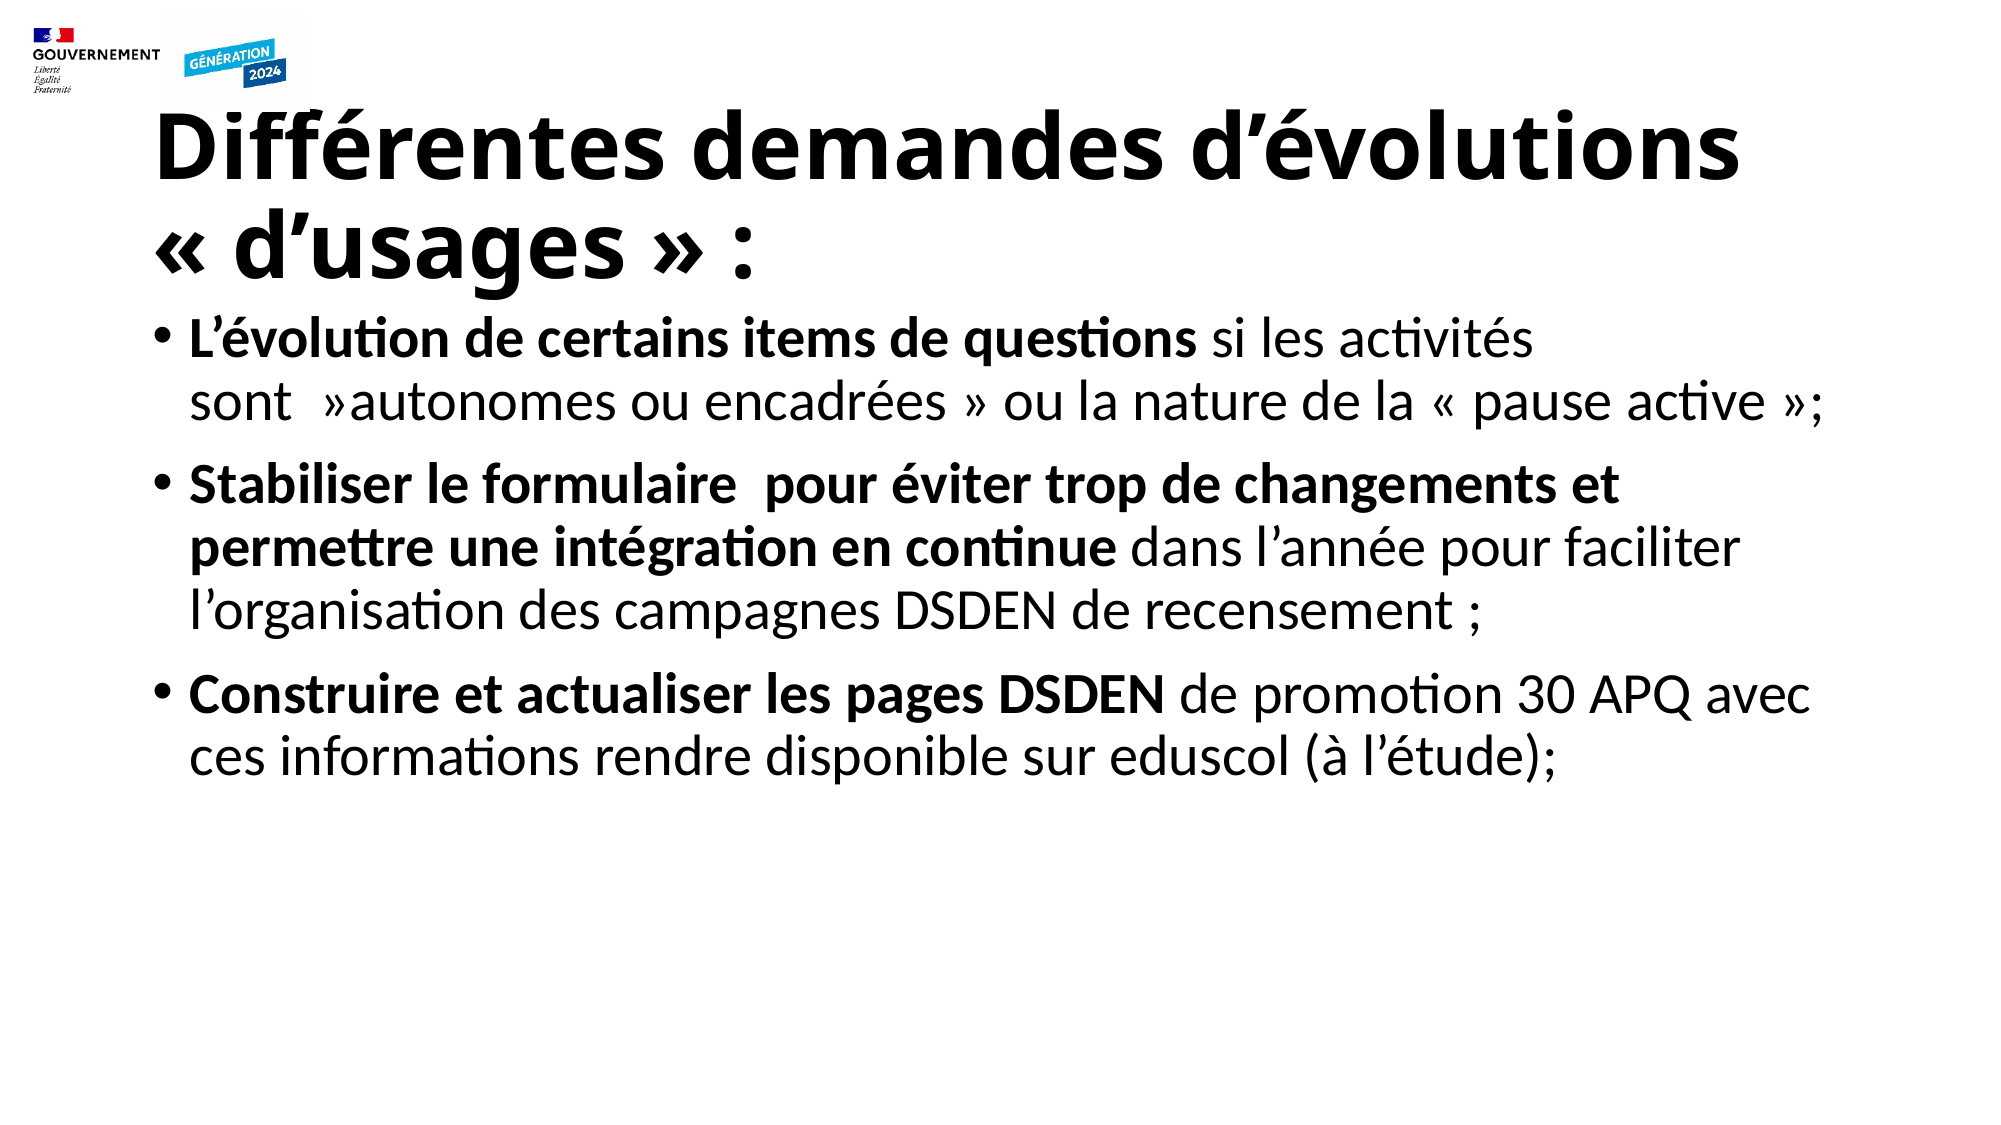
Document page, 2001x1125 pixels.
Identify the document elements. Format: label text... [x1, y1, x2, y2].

picture [32, 14, 310, 112]
title Différentes demandes d’évolutions « d’usages » : [137, 91, 1863, 299]
list L’évolution de certains items de questions si les activités sont »autonomes ou encadrées » ou la nature de la « pause active »; Stabiliser le formulaire pour éviter trop de changements et permettre une intégration en continue dans l’année pour faciliter l’organisation des campagnes DSDEN de recensement ; Construire et actualiser les pages DSDEN de promotion 30 APQ avec ces informations rendre disponible sur eduscol (à l’étude); [137, 299, 1863, 1014]
